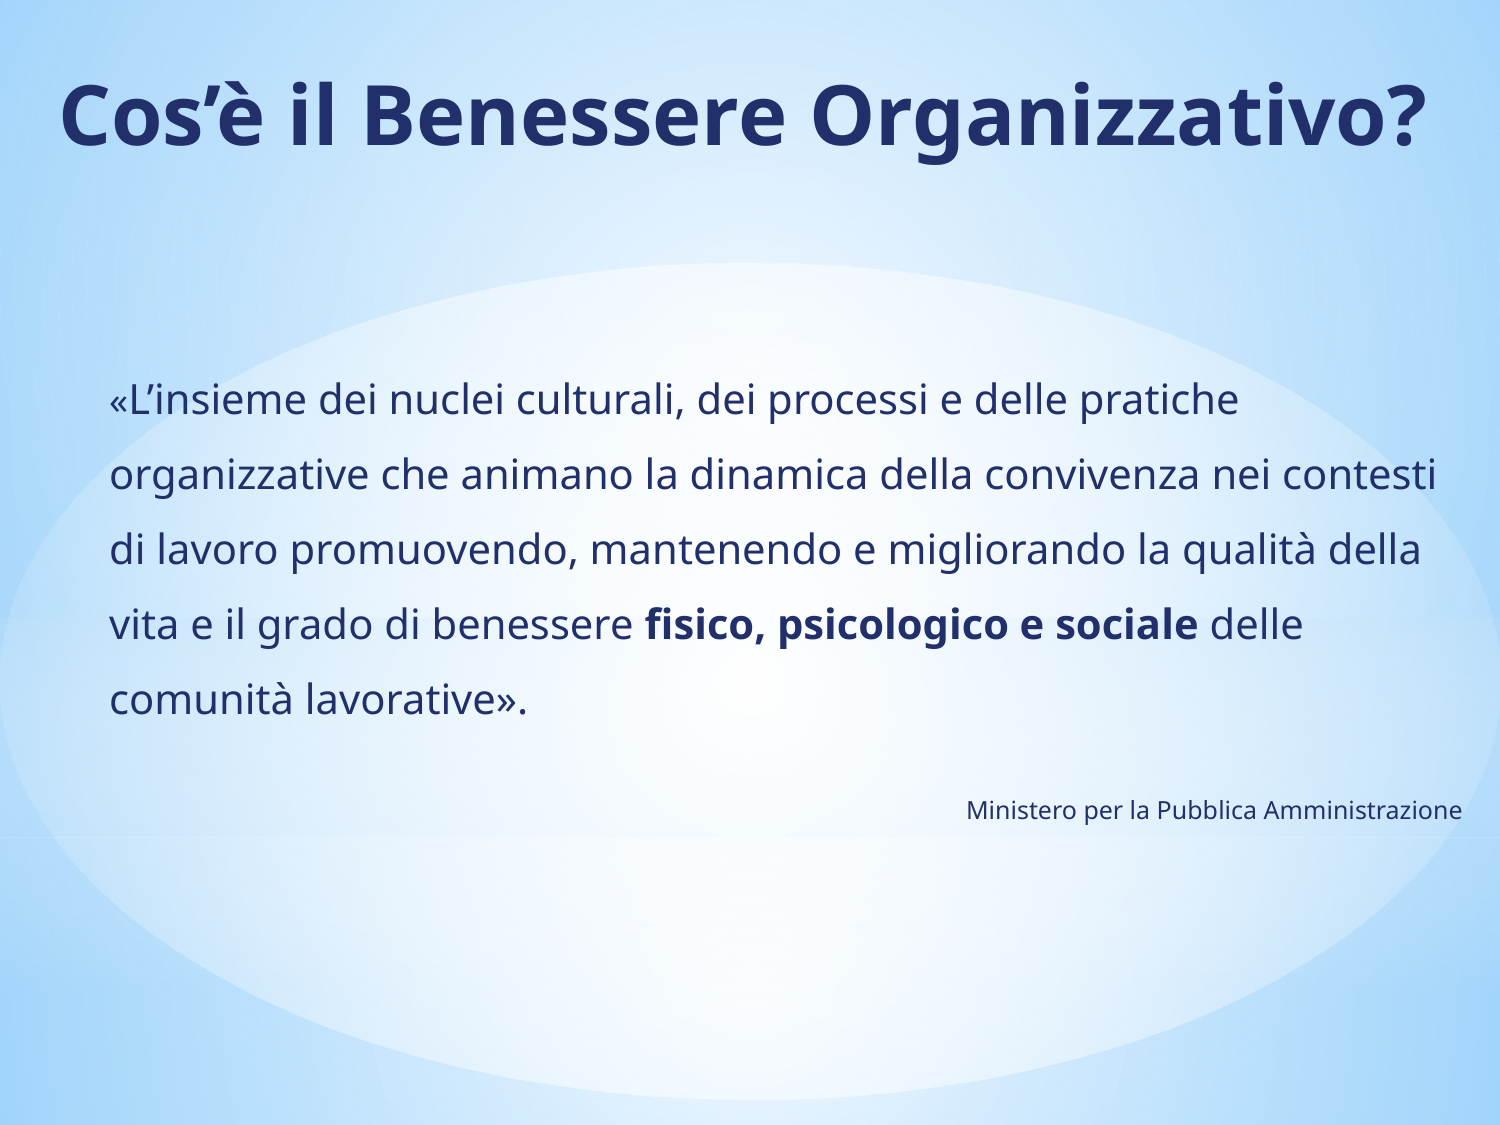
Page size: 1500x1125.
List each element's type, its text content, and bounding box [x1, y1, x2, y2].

text_box Cos’è il Benessere Organizzativo? [43, 54, 1443, 170]
text_box «L’insieme dei nuclei culturali, dei processi e delle pratiche organizzative che animano la dinamica della convivenza nei contesti di lavoro promuovendo, mantenendo e migliorando la qualità della vita e il grado di benessere fisico, psicologico e sociale delle comunità lavorative». [94, 340, 1453, 731]
text_box Ministero per la Pubblica Amministrazione [951, 786, 1479, 832]
